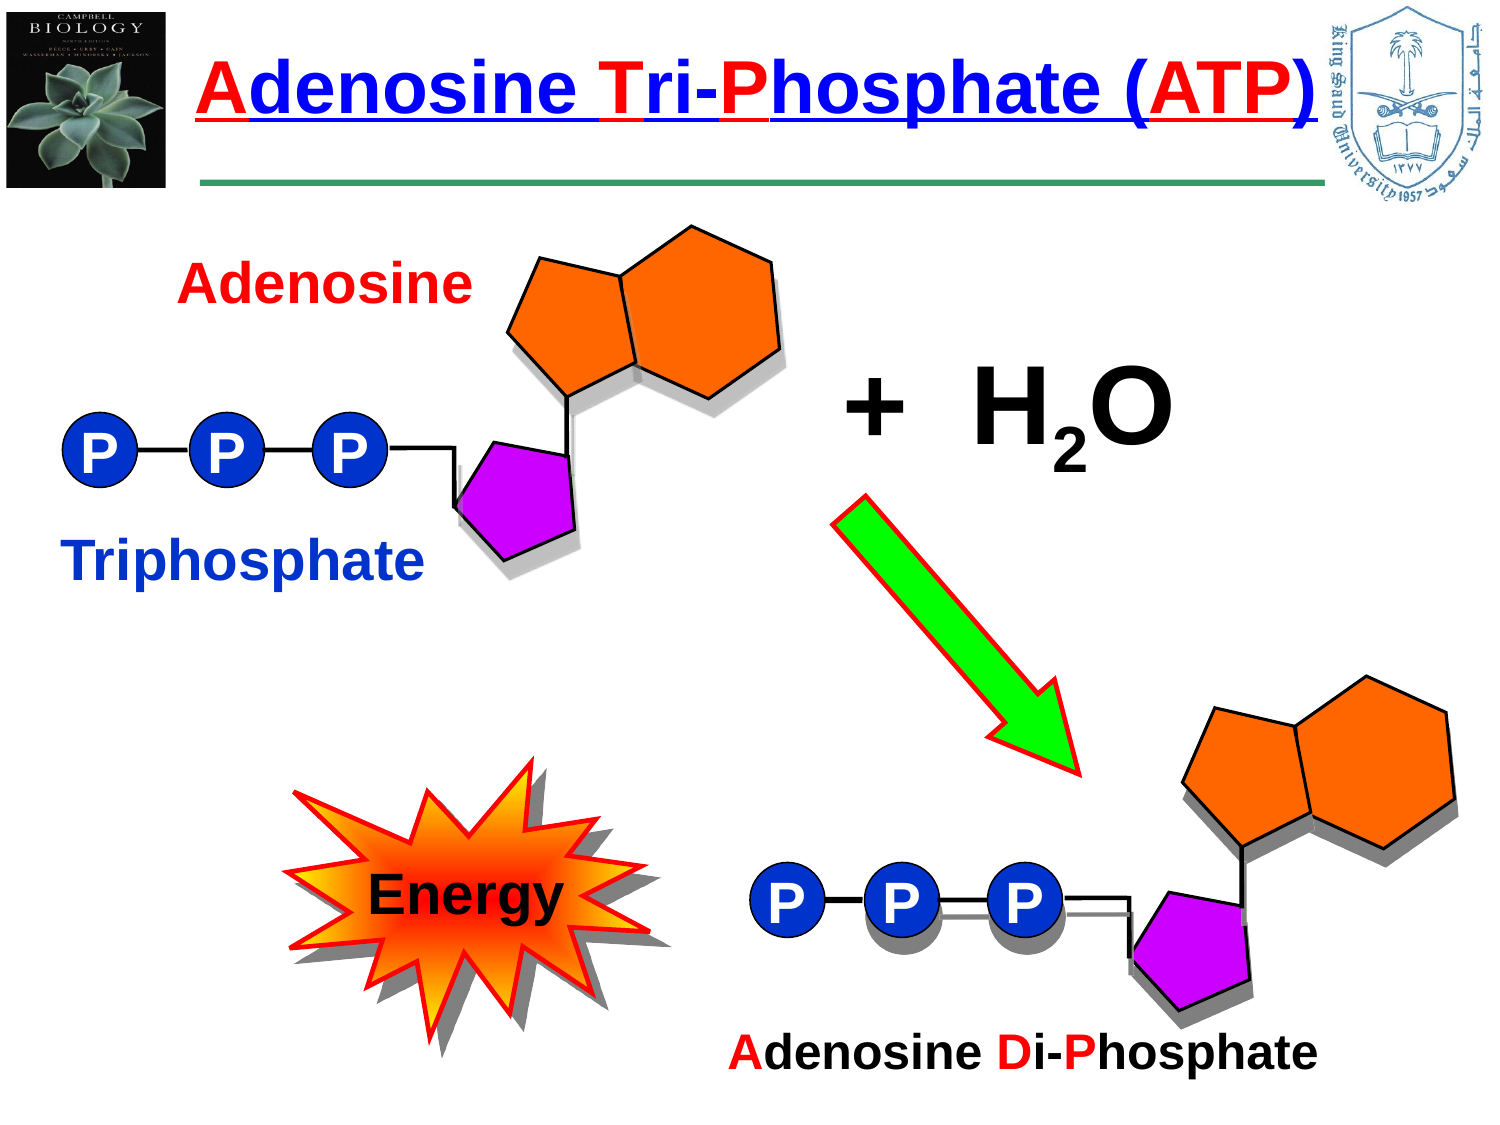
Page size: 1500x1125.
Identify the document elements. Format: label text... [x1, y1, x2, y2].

text_box P [749, 862, 825, 938]
text_box [832, 495, 1031, 685]
text_box + H2O [827, 324, 1191, 494]
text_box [864, 687, 1463, 1001]
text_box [189, 412, 313, 488]
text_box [314, 412, 453, 488]
text_box Energy [287, 762, 650, 1038]
text_box Triphosphate [37, 514, 450, 600]
text_box [1048, 679, 1056, 685]
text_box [5, 0, 1488, 209]
text_box Adenosine Di-Phosphate [712, 1012, 1363, 1088]
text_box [453, 237, 788, 551]
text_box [62, 412, 187, 488]
text_box Adenosine [150, 237, 451, 323]
